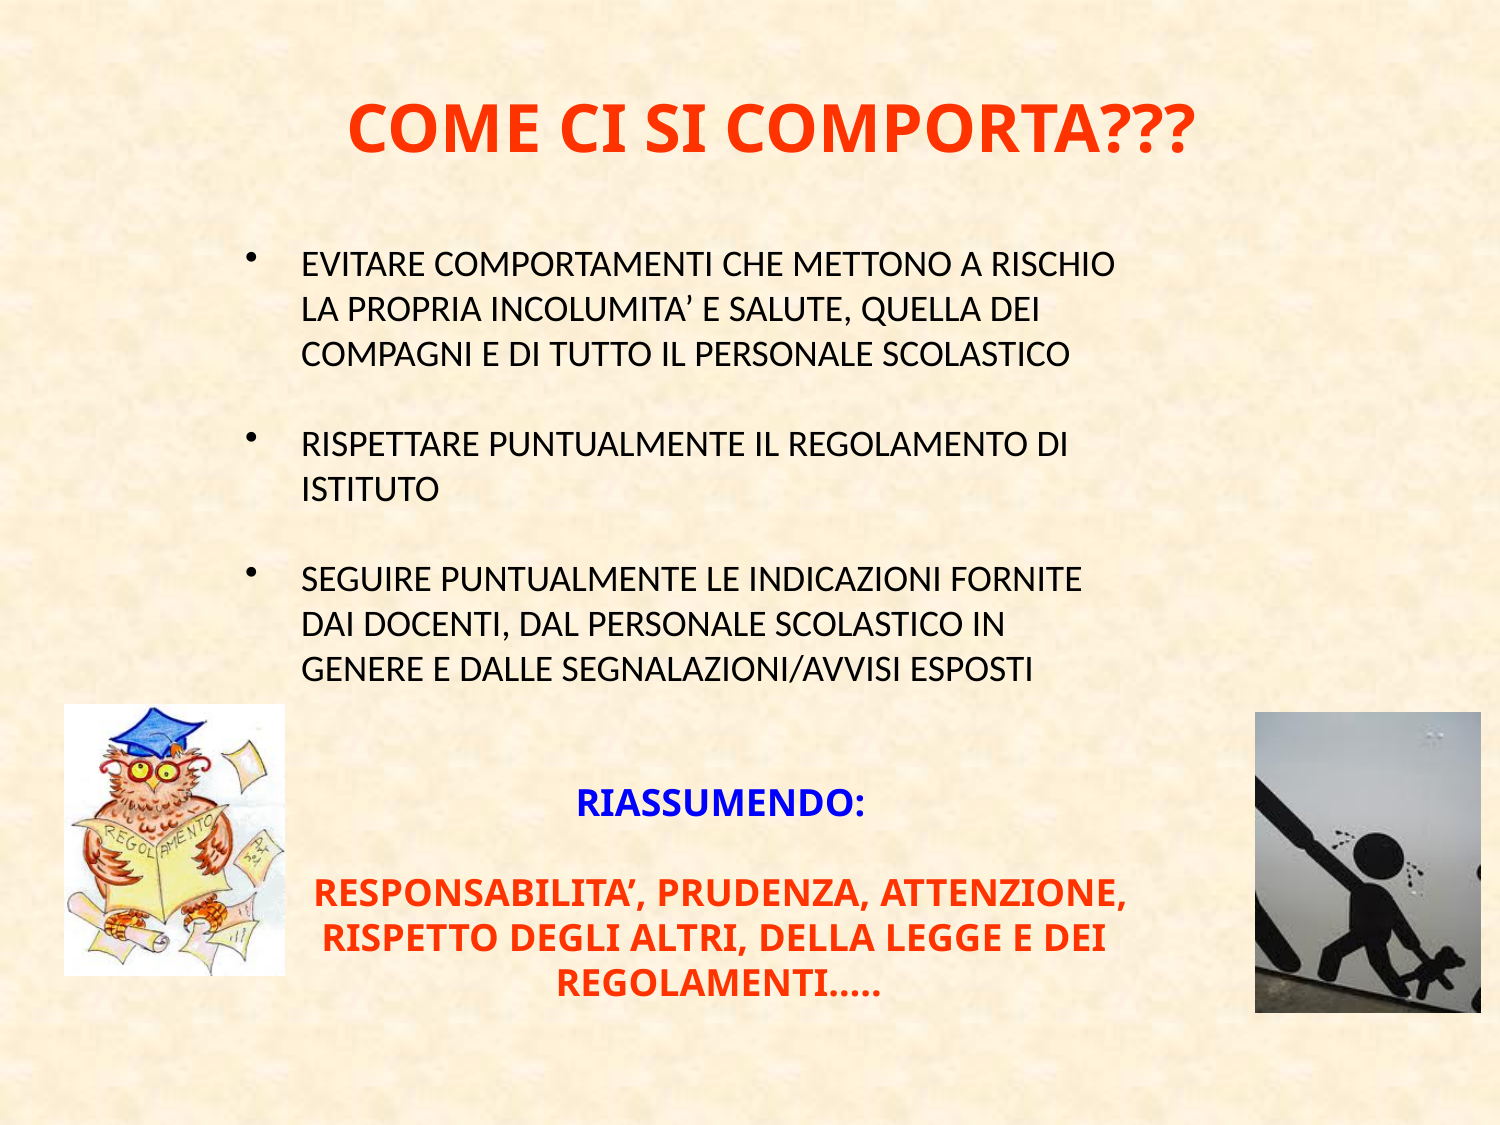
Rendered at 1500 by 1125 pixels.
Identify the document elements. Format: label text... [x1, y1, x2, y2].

picture [0, 0, 1500, 1125]
text_box COME CI SI COMPORTA??? [331, 78, 1212, 173]
text_box EVITARE COMPORTAMENTI CHE METTONO A RISCHIO LA PROPRIA INCOLUMITA’ E SALUTE, QUELLA DEI COMPAGNI E DI TUTTO IL PERSONALE SCOLASTICO RISPETTARE PUNTUALMENTE IL REGOLAMENTO DI ISTITUTO SEGUIRE PUNTUALMENTE LE INDICAZIONI FORNITE DAI DOCENTI, DAL PERSONALE SCOLASTICO IN GENERE E DALLE SEGNALAZIONI/AVVISI ESPOSTI RIASSUMENDO: RESPONSABILITA’, PRUDENZA, ATTENZIONE, RISPETTO DEGLI ALTRI, DELLA LEGGE E DEI REGOLAMENTI….. [230, 231, 1152, 1057]
